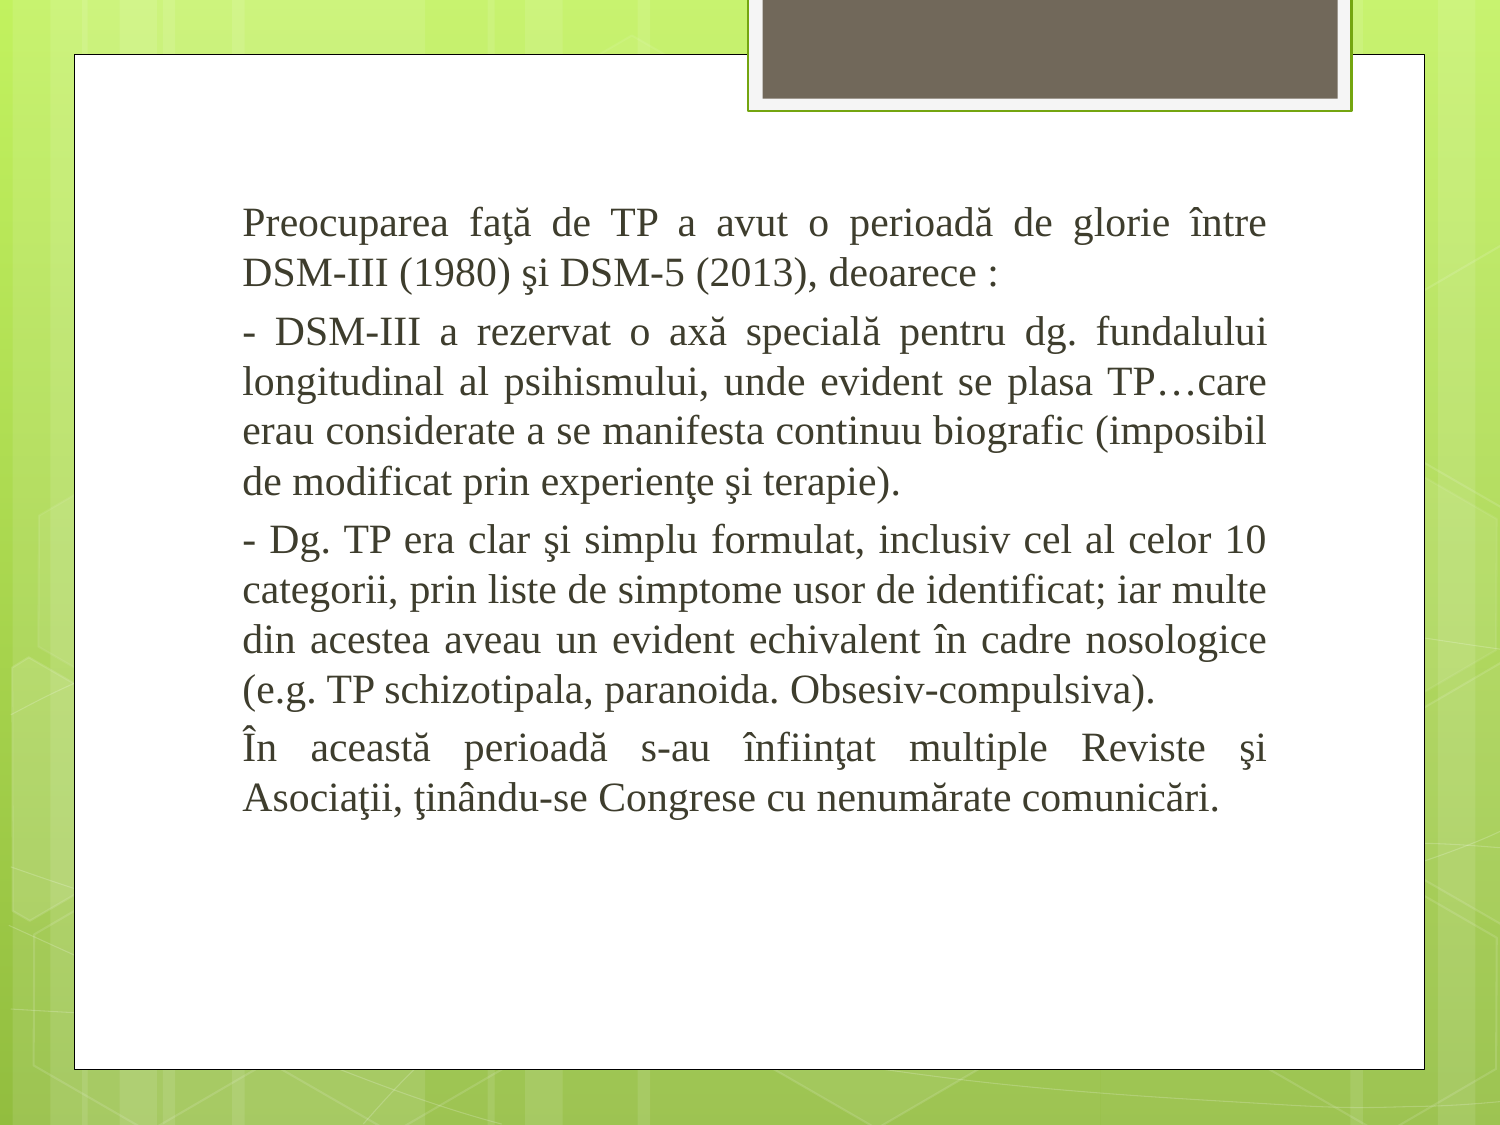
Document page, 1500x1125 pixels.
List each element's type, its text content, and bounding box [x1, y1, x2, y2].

list Preocuparea faţă de TP a avut o perioadă de glorie între DSM-III (1980) şi DSM-5 (2013), deoarece : - DSM-III a rezervat o axă specială pentru dg. fundalului longitudinal al psihismului, unde evident se plasa TP…care erau considerate a se manifesta continuu biografic (imposibil de modificat prin experienţe şi terapie). - Dg. TP era clar şi simplu formulat, inclusiv cel al celor 10 categorii, prin liste de simptome usor de identificat; iar multe din acestea aveau un evident echivalent în cadre nosologice (e.g. TP schizotipala, paranoida. Obsesiv-compulsiva). În această perioadă s-au înfiinţat multiple Reviste şi Asociaţii, ţinându-se Congrese cu nenumărate comunicări. [171, 187, 1283, 957]
